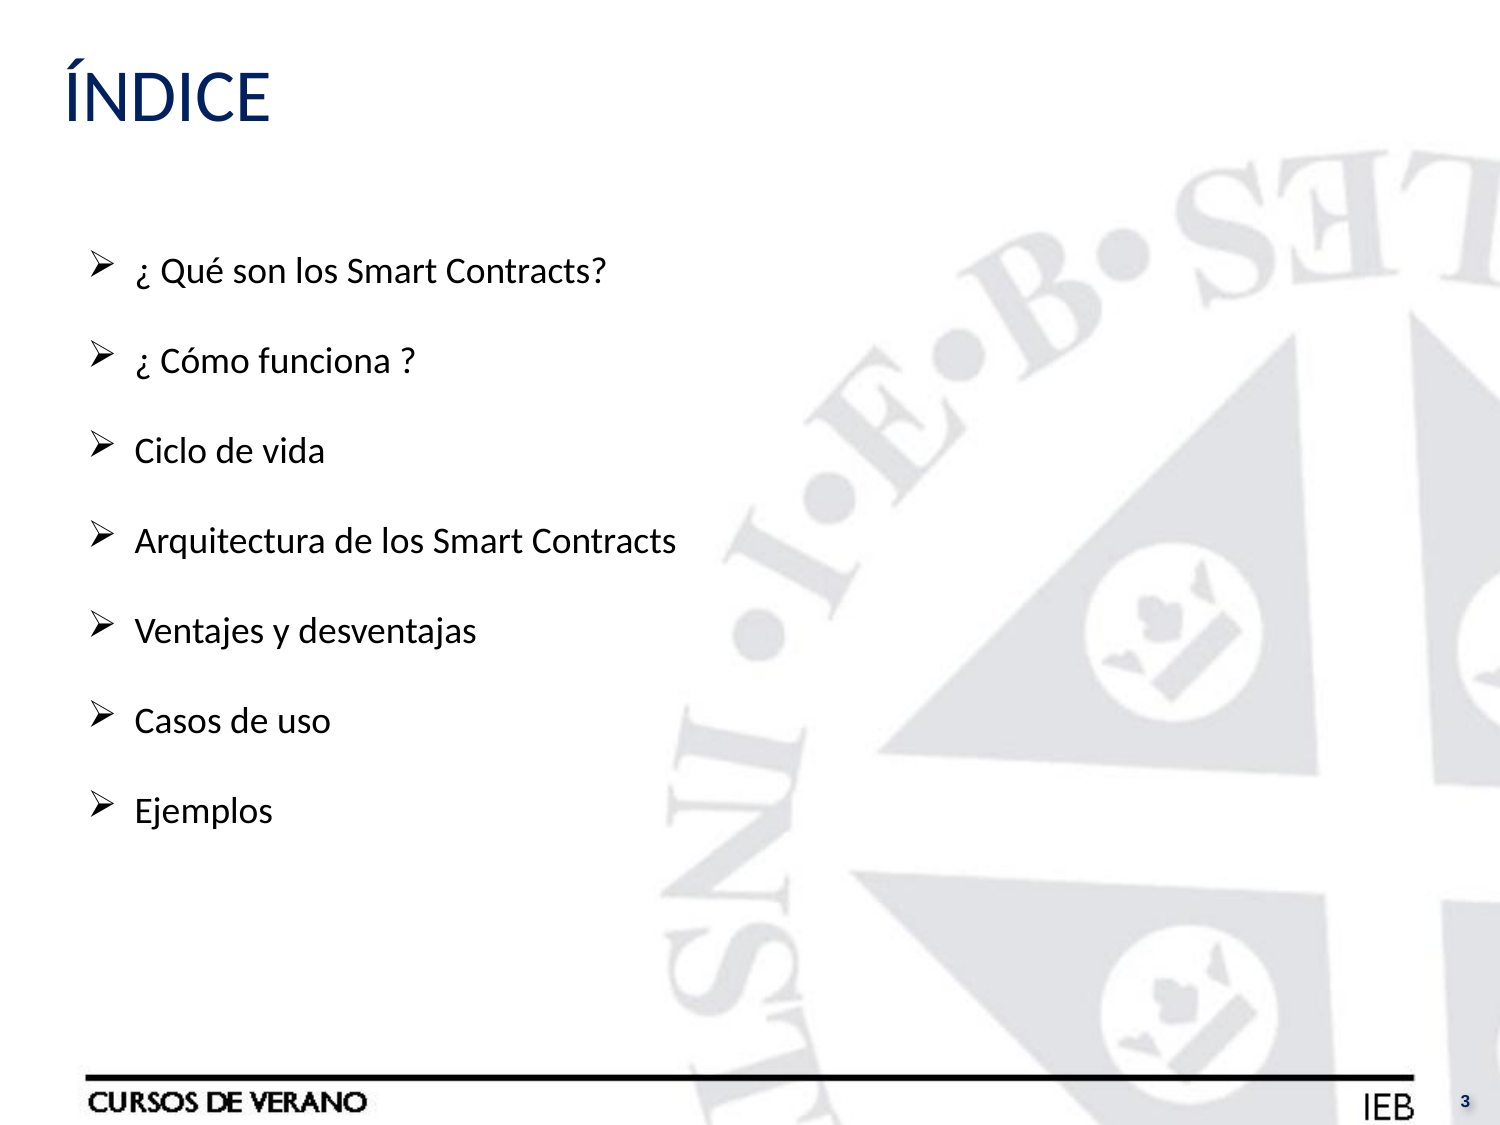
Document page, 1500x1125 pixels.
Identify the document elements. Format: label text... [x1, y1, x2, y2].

text_box ÍNDICE [48, 39, 288, 144]
text_box 3 [1446, 1070, 1500, 1117]
text_box ¿ Qué son los Smart Contracts? ¿ Cómo funciona ? Ciclo de vida Arquitectura de los Smart Contracts Ventajes y desventajas Casos de uso Ejemplos [72, 239, 693, 839]
picture [3, 3, 1500, 1125]
